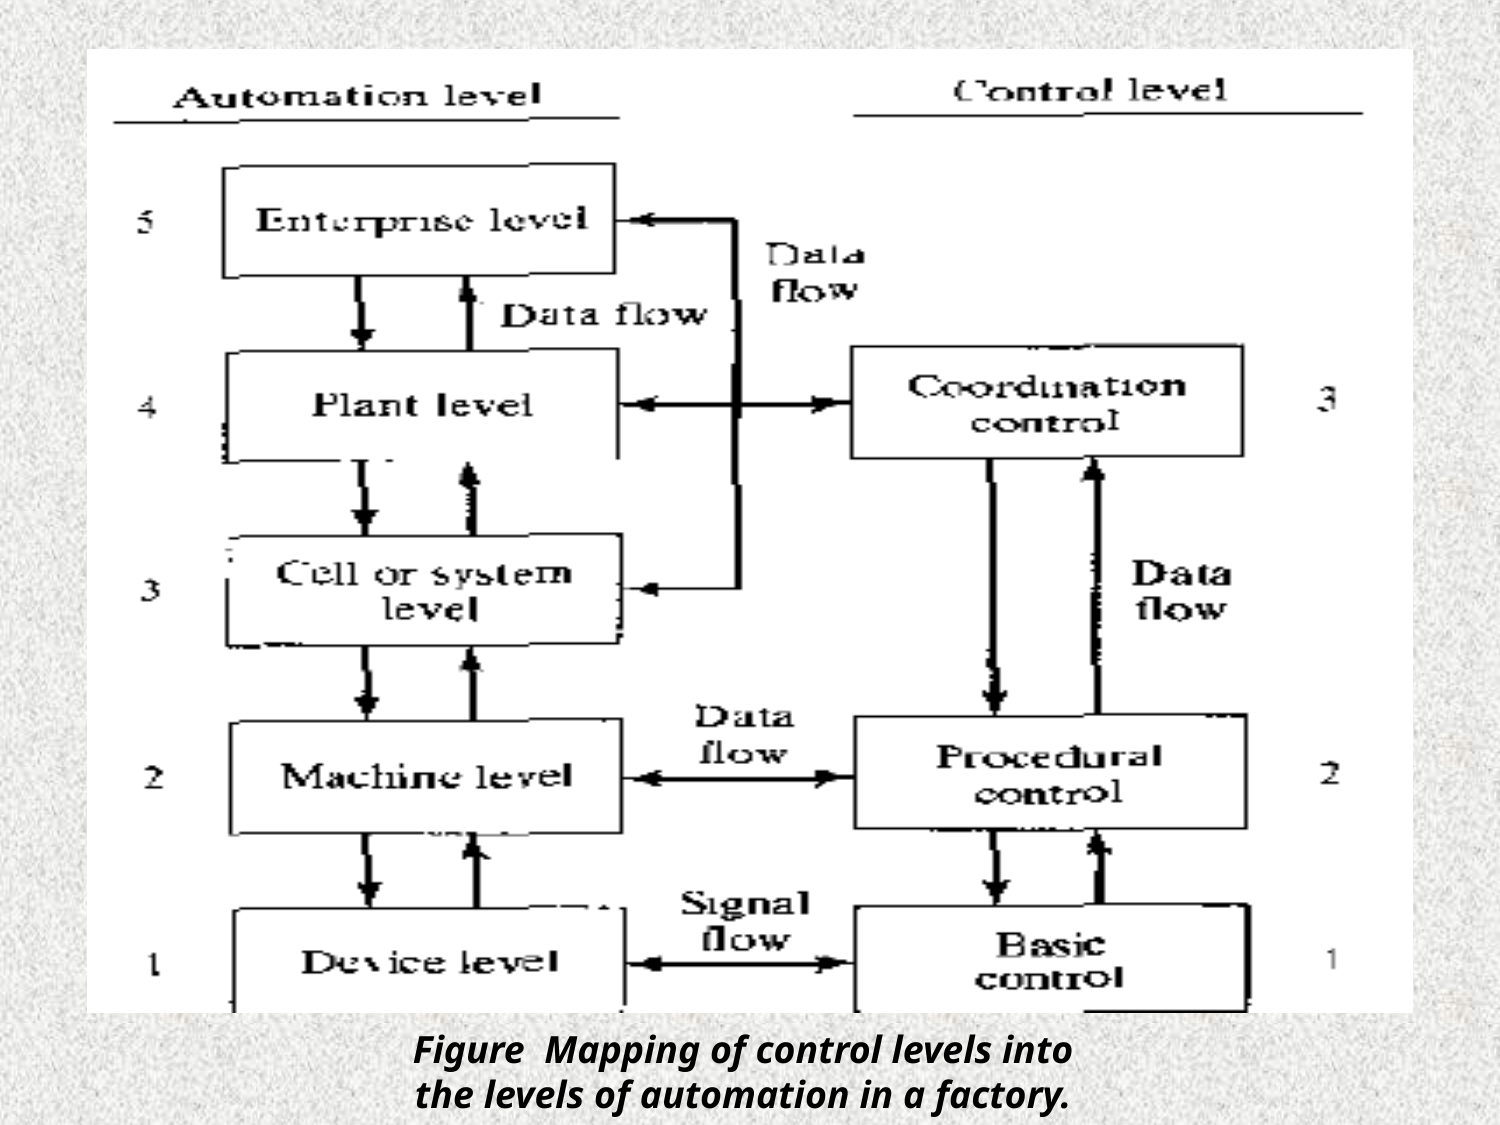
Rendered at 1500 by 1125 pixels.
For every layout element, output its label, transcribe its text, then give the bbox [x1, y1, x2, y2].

picture [0, 0, 1500, 1125]
text_box Figure Mapping of control levels into the levels of automation in a factory. [137, 1021, 1350, 1124]
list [87, 49, 1413, 1013]
